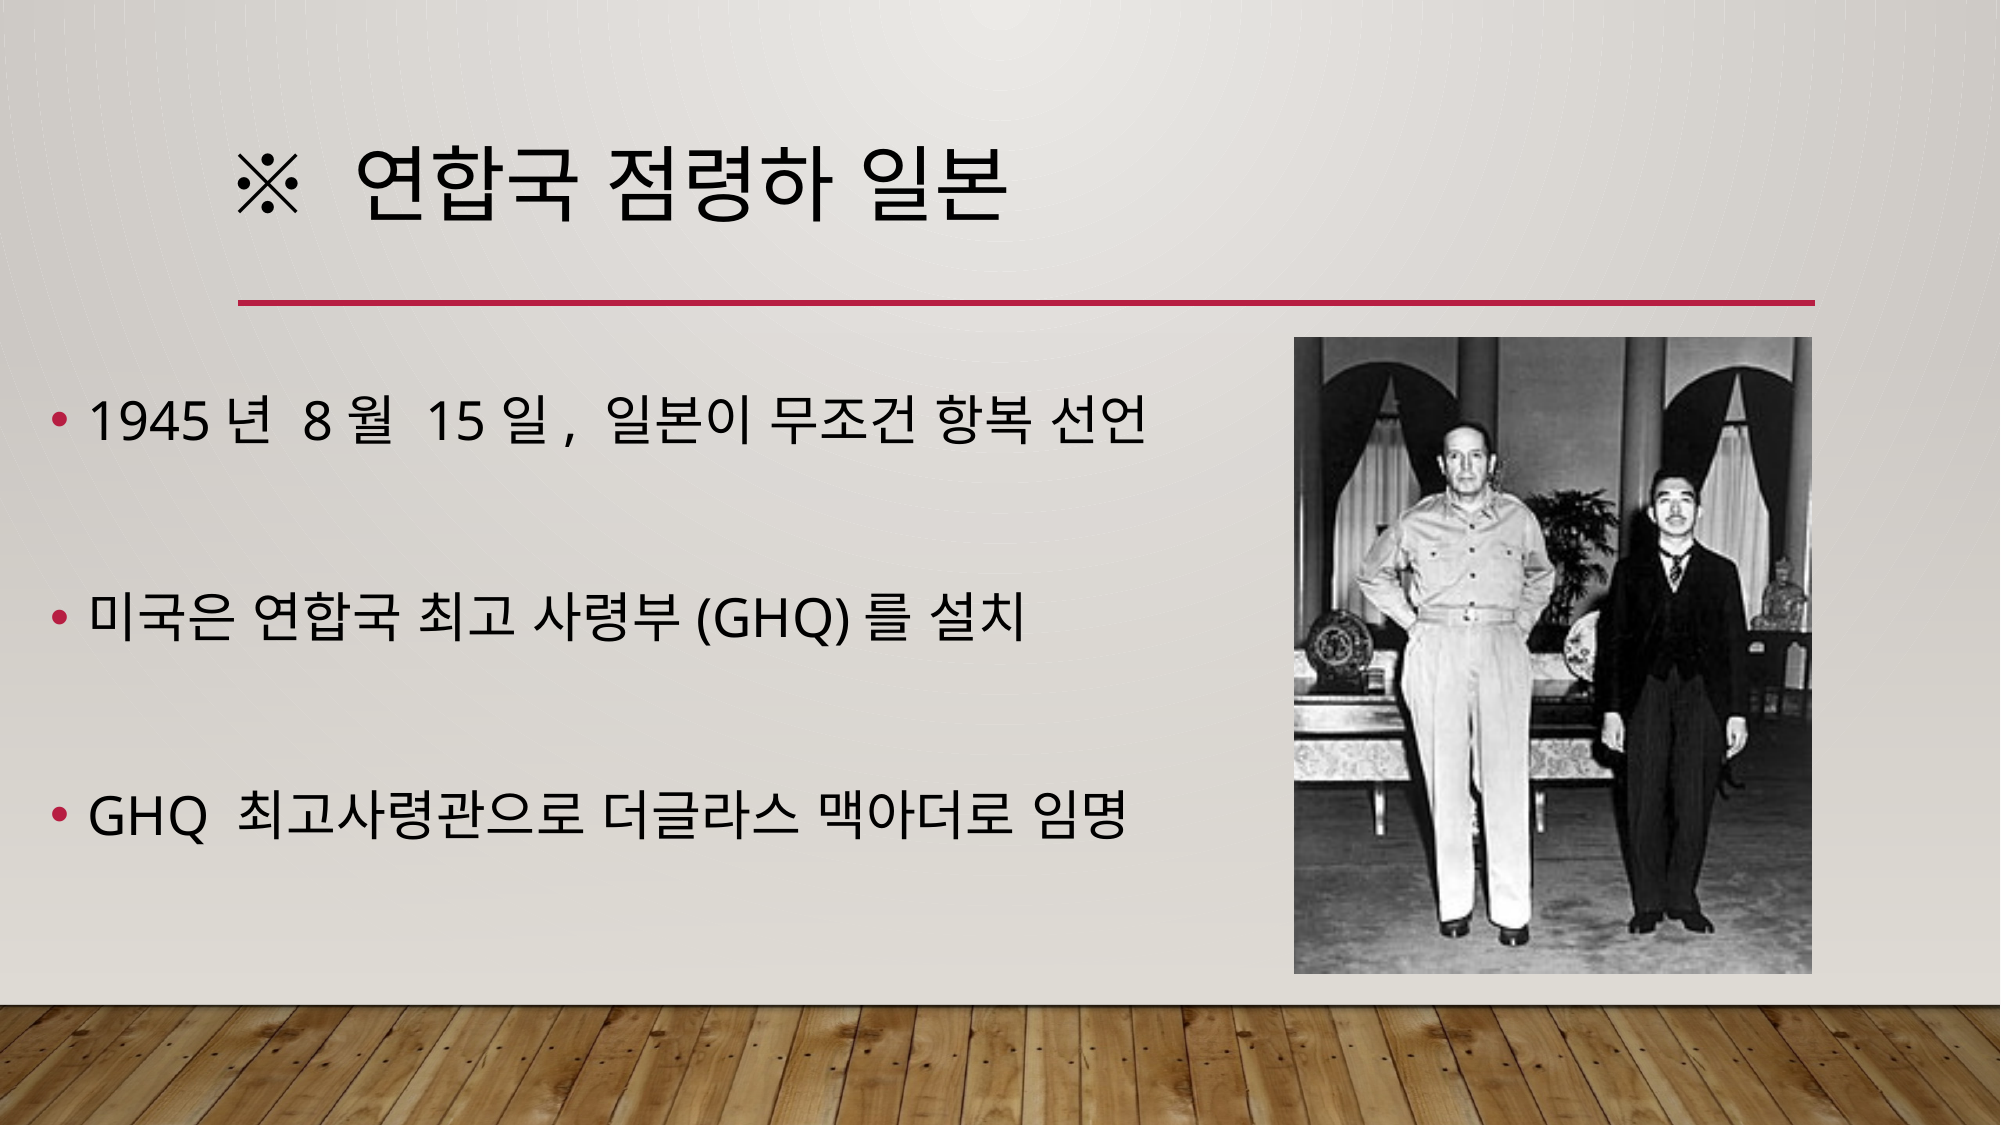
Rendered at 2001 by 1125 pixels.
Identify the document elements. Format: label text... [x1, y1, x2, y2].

list 1945년 8월 15일, 일본이 무조건 항복 선언 미국은 연합국 최고 사령부(GHQ)를 설치 GHQ 최고사령관으로 더글라스 맥아더로 임명 [35, 365, 1228, 867]
picture [0, 1005, 2000, 1125]
picture [1294, 337, 1812, 974]
title ※ 연합국 점령하 일본 [211, 136, 1051, 312]
